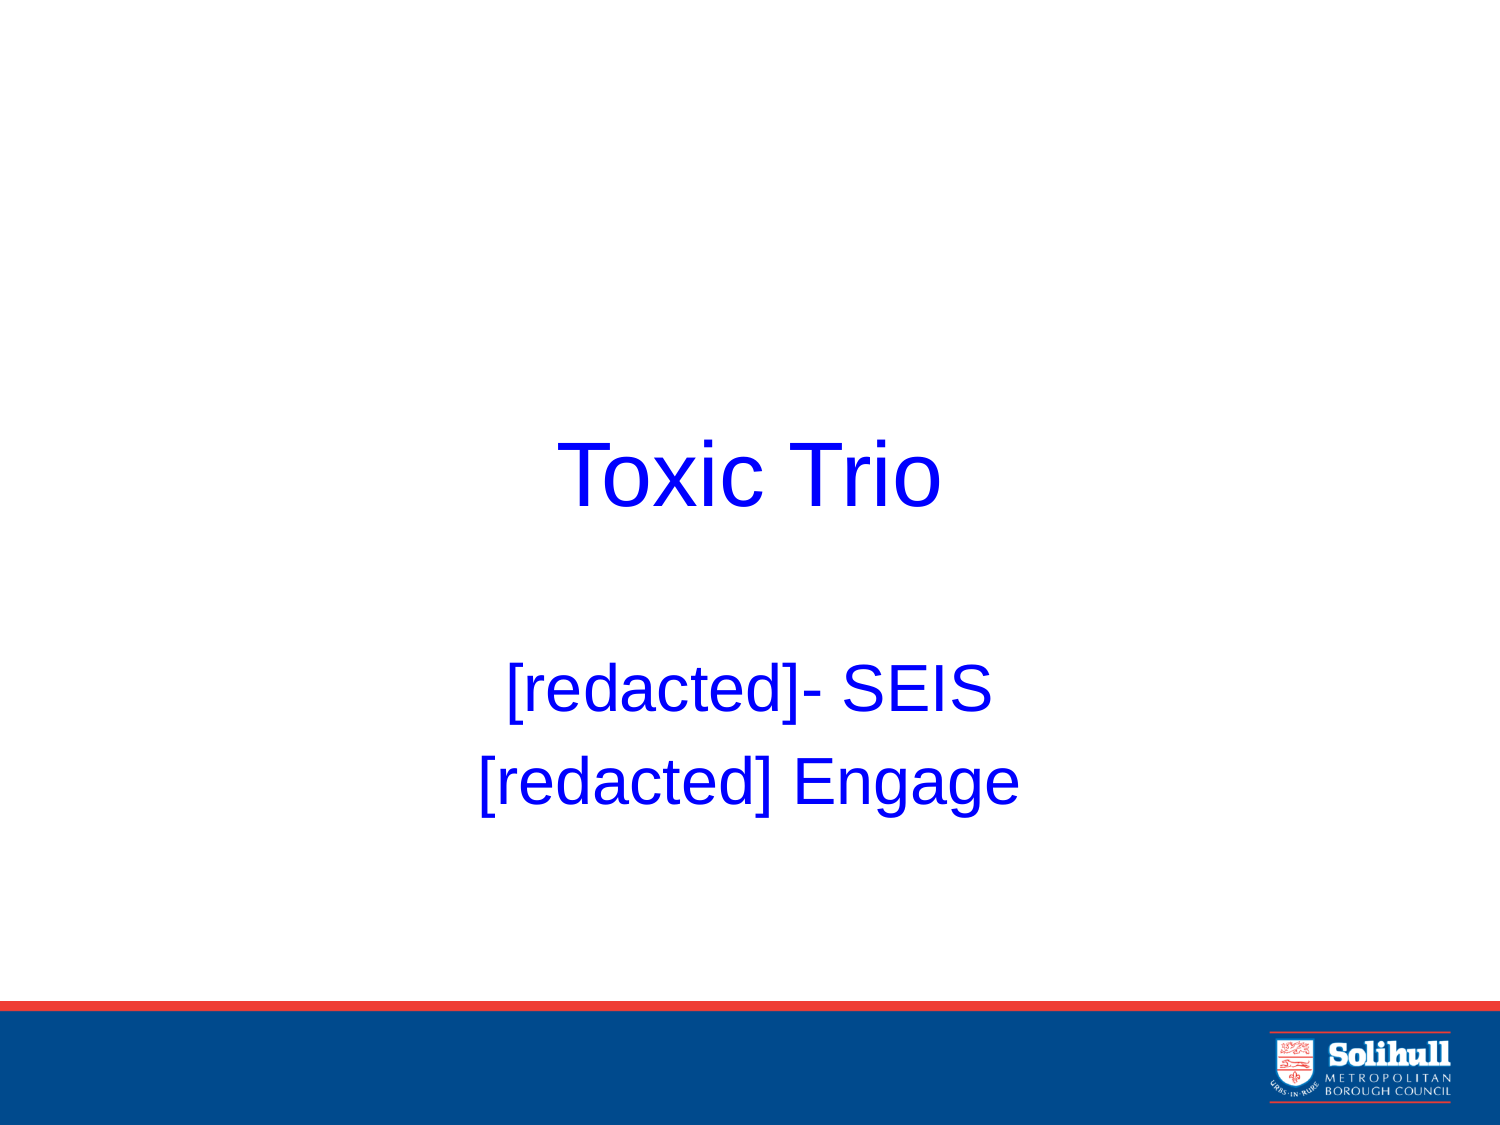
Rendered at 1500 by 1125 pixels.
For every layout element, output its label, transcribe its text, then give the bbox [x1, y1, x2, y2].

title Toxic Trio [112, 349, 1388, 591]
picture [0, 1001, 1500, 1125]
subtitle [redacted]- SEIS [redacted] Engage [225, 637, 1275, 925]
